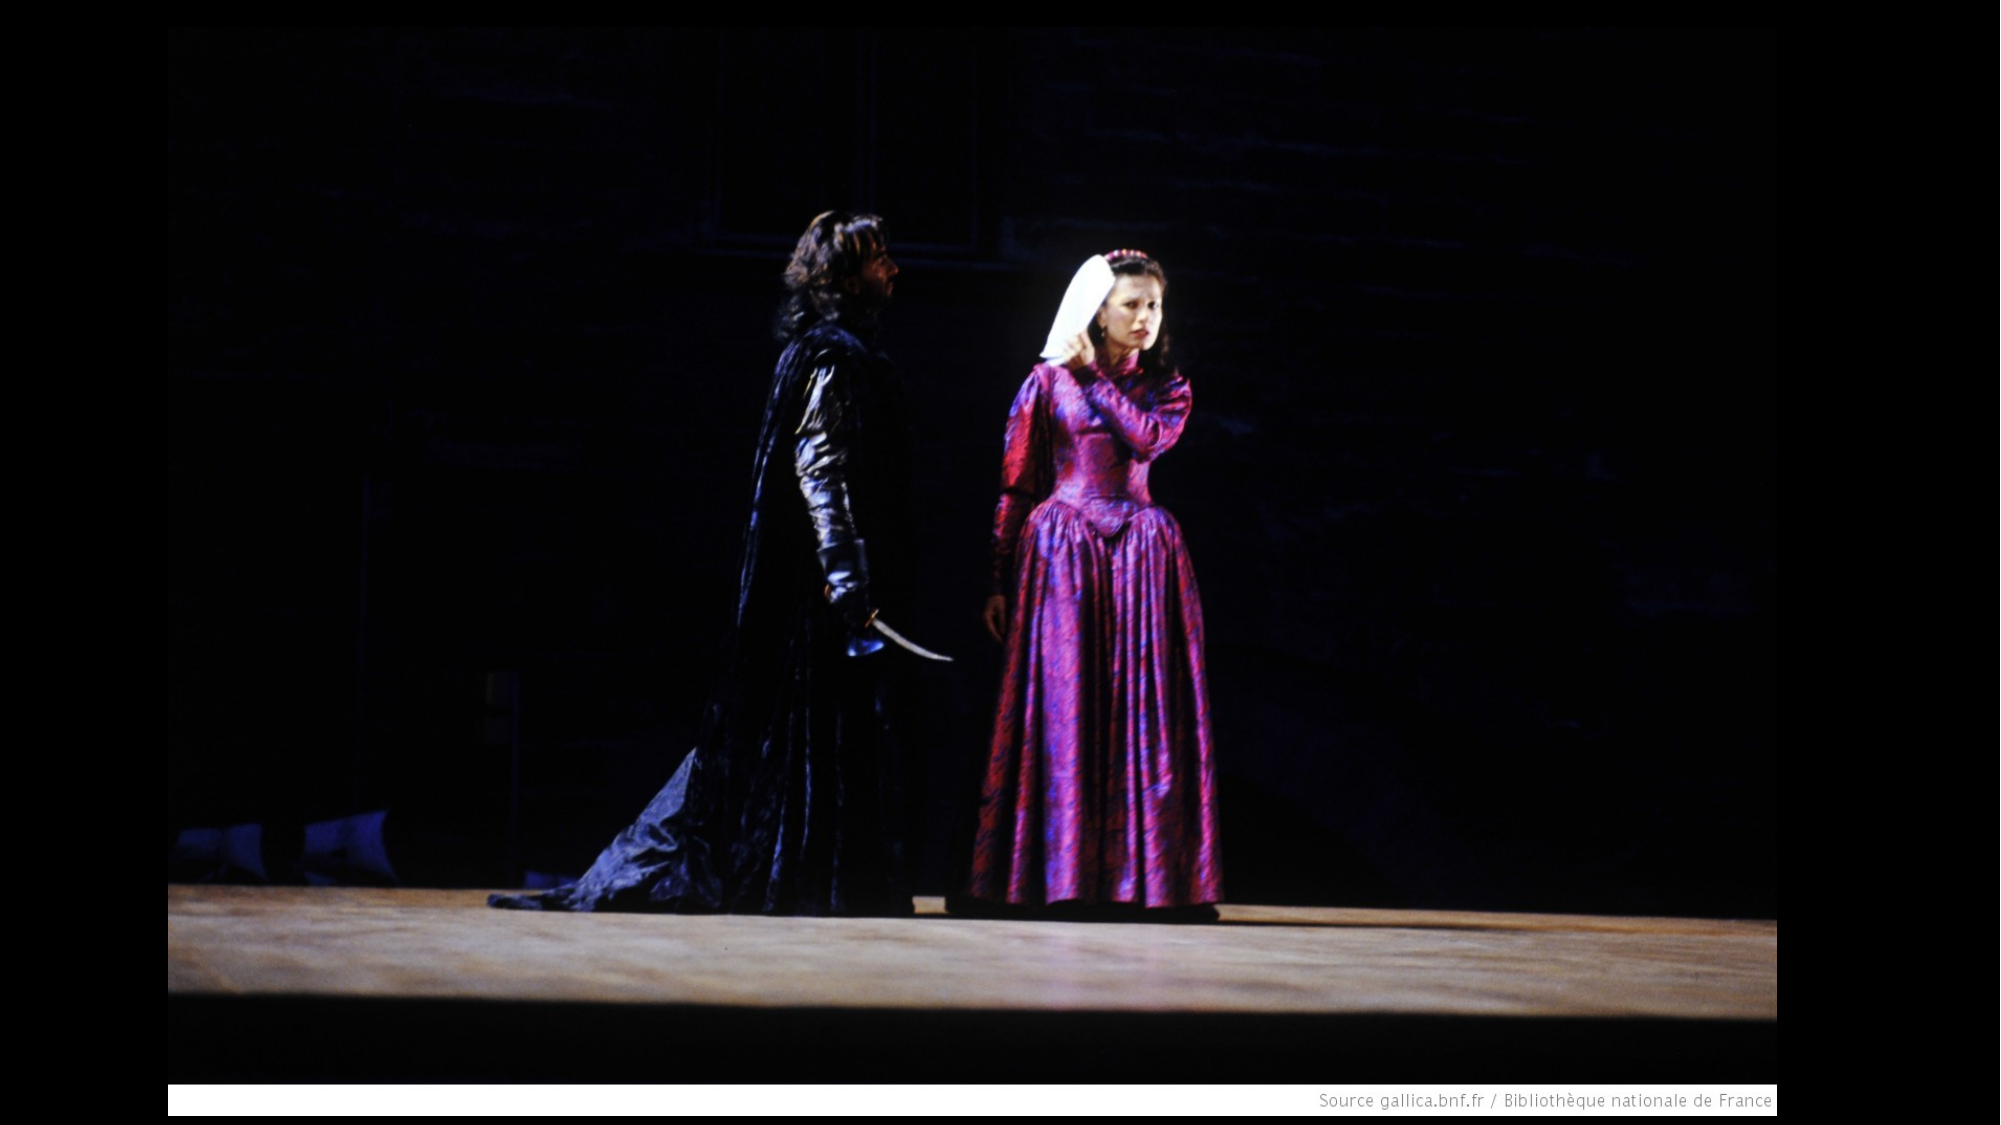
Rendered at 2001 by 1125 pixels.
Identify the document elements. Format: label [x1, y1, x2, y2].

picture [168, 27, 1778, 1117]
